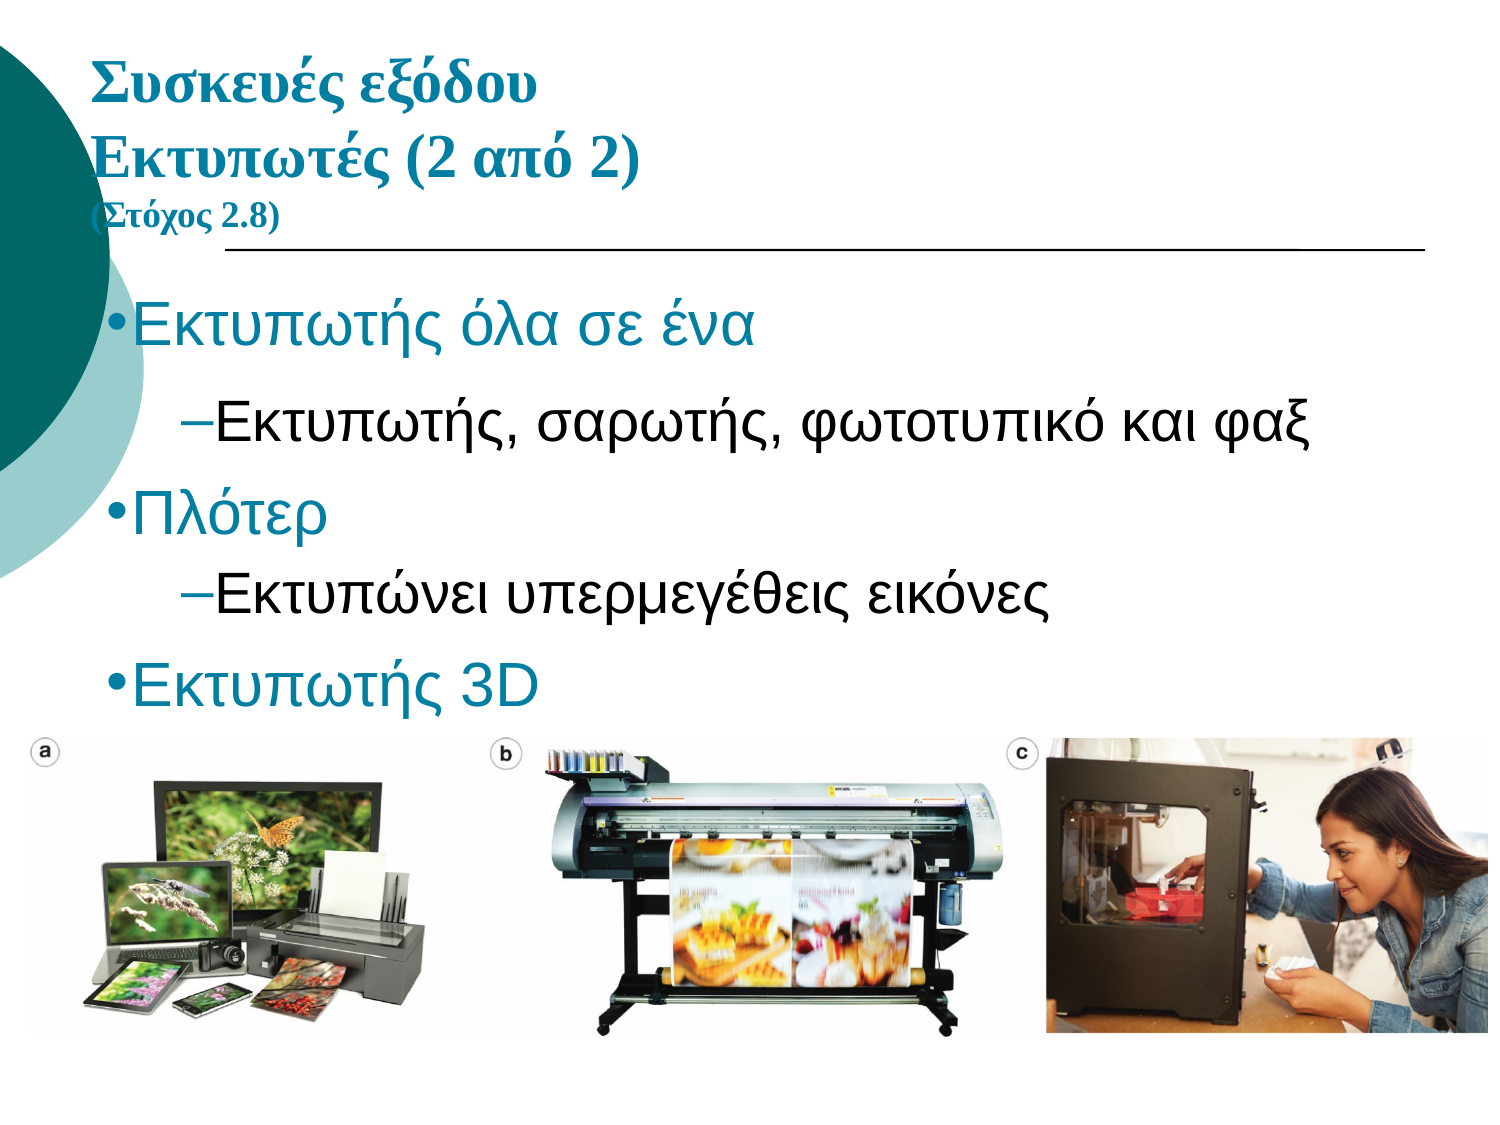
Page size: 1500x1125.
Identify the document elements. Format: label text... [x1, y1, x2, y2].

picture [29, 737, 1488, 1038]
list Εκτυπωτής όλα σε ένα Εκτυπωτής, σαρωτής, φωτοτυπικό και φαξ Πλότερ Εκτυπώνει υπερμεγέθεις εικόνες Εκτυπωτής 3D [75, 268, 1425, 735]
title Συσκευές εξόδου Εκτυπωτές (2 από 2) (Στόχος 2.8) [75, 6, 1500, 269]
